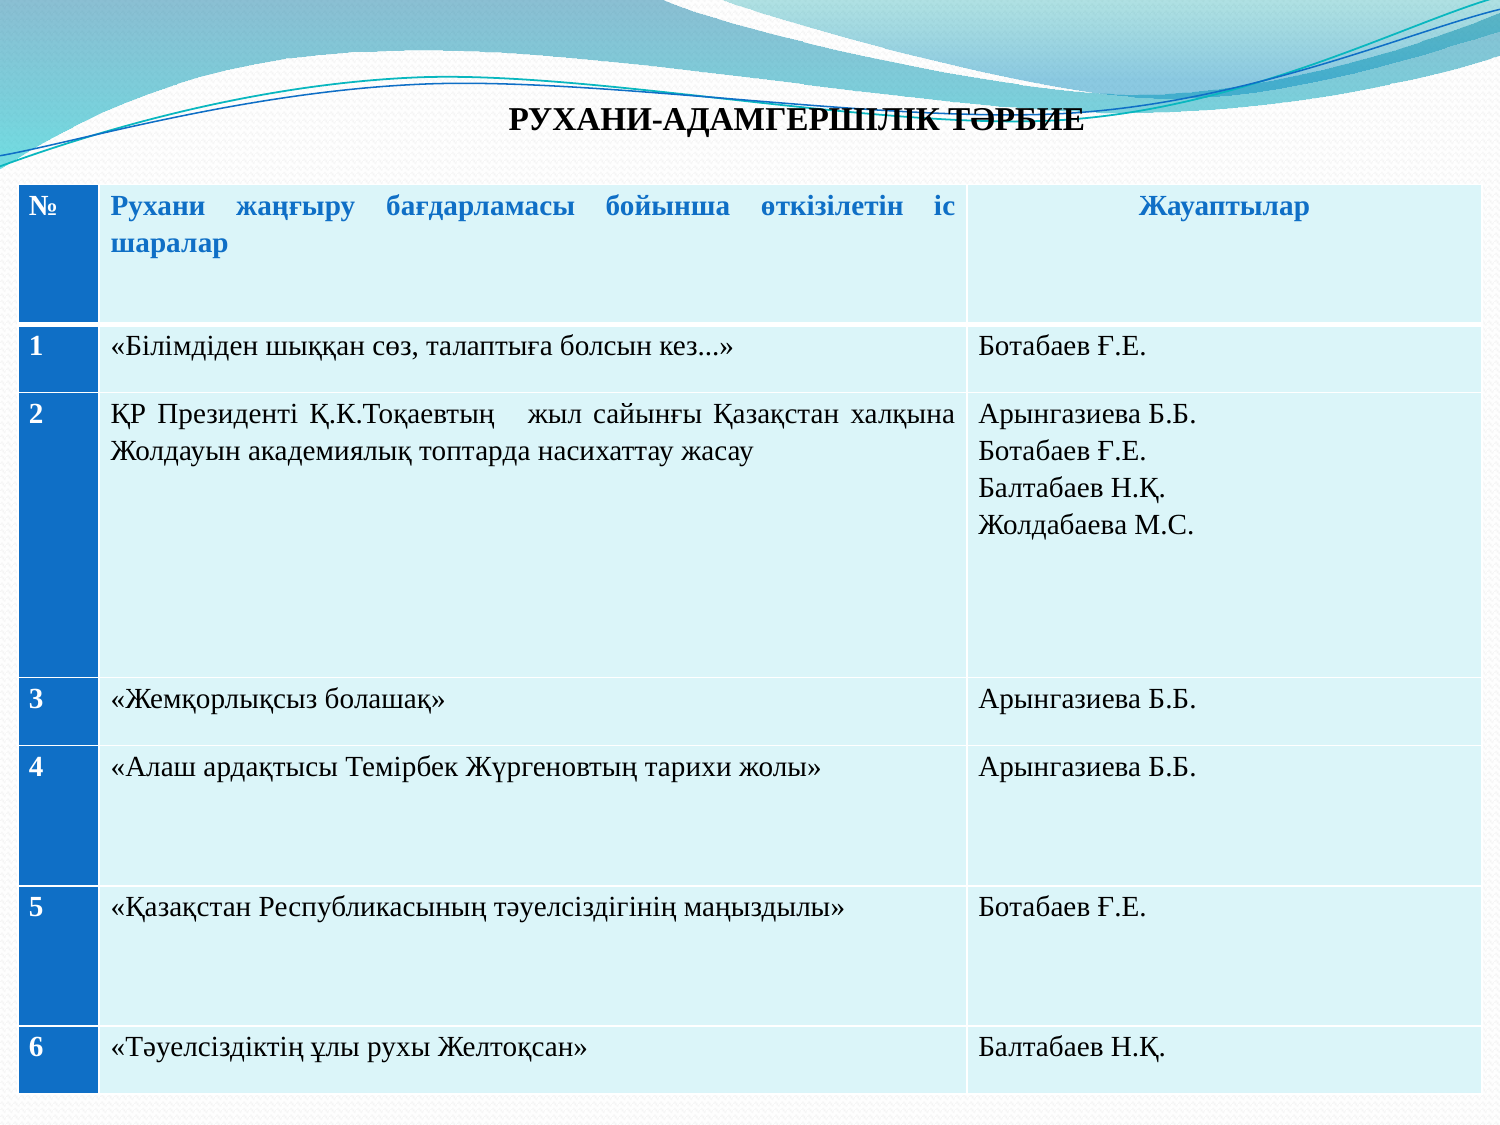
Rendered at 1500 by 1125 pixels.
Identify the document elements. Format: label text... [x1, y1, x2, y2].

table_header Жауаптылар [968, 185, 1481, 322]
table_header Рухани жаңғыру бағдарламасы бойынша өткізілетін іс шаралар [100, 185, 966, 322]
table_cell «Білімдіден шыққан сөз, талаптыға болсын кез...» [100, 327, 966, 392]
table_cell Ботабаев Ғ.Е. [968, 887, 1481, 1025]
table_cell «Алаш ардақтысы Темірбек Жүргеновтың тарихи жолы» [100, 746, 966, 885]
text_box РУХАНИ-АДАМГЕРШІЛІК ТӘРБИЕ [242, 89, 1353, 145]
table_cell 6 [19, 1027, 98, 1093]
table_cell Арынгазиева Б.Б. Ботабаев Ғ.Е. Балтабаев Н.Қ. Жолдабаева М.С. [968, 393, 1481, 677]
table_cell ҚР Президенті Қ.К.Тоқаевтың жыл сайынғы Қазақстан халқына Жолдауын академиялық топтарда насихаттау жасау [100, 393, 966, 677]
table_cell «Жемқорлықсыз болашақ» [100, 678, 966, 745]
table_cell «Тәуелсіздіктің ұлы рухы Желтоқсан» [100, 1027, 966, 1093]
table_cell 3 [19, 678, 98, 745]
table_cell 2 [19, 393, 98, 677]
table_cell Балтабаев Н.Қ. [968, 1027, 1481, 1093]
table_header № [19, 185, 98, 322]
table_cell «Қазақстан Республикасының тәуелсіздігінің маңыздылы» [100, 887, 966, 1025]
table_cell 5 [19, 887, 98, 1025]
table_cell 4 [19, 746, 98, 885]
table_cell Ботабаев Ғ.Е. [968, 327, 1481, 392]
table_cell Арынгазиева Б.Б. [968, 746, 1481, 885]
table_cell 1 [19, 327, 98, 392]
table_cell Арынгазиева Б.Б. [968, 678, 1481, 745]
